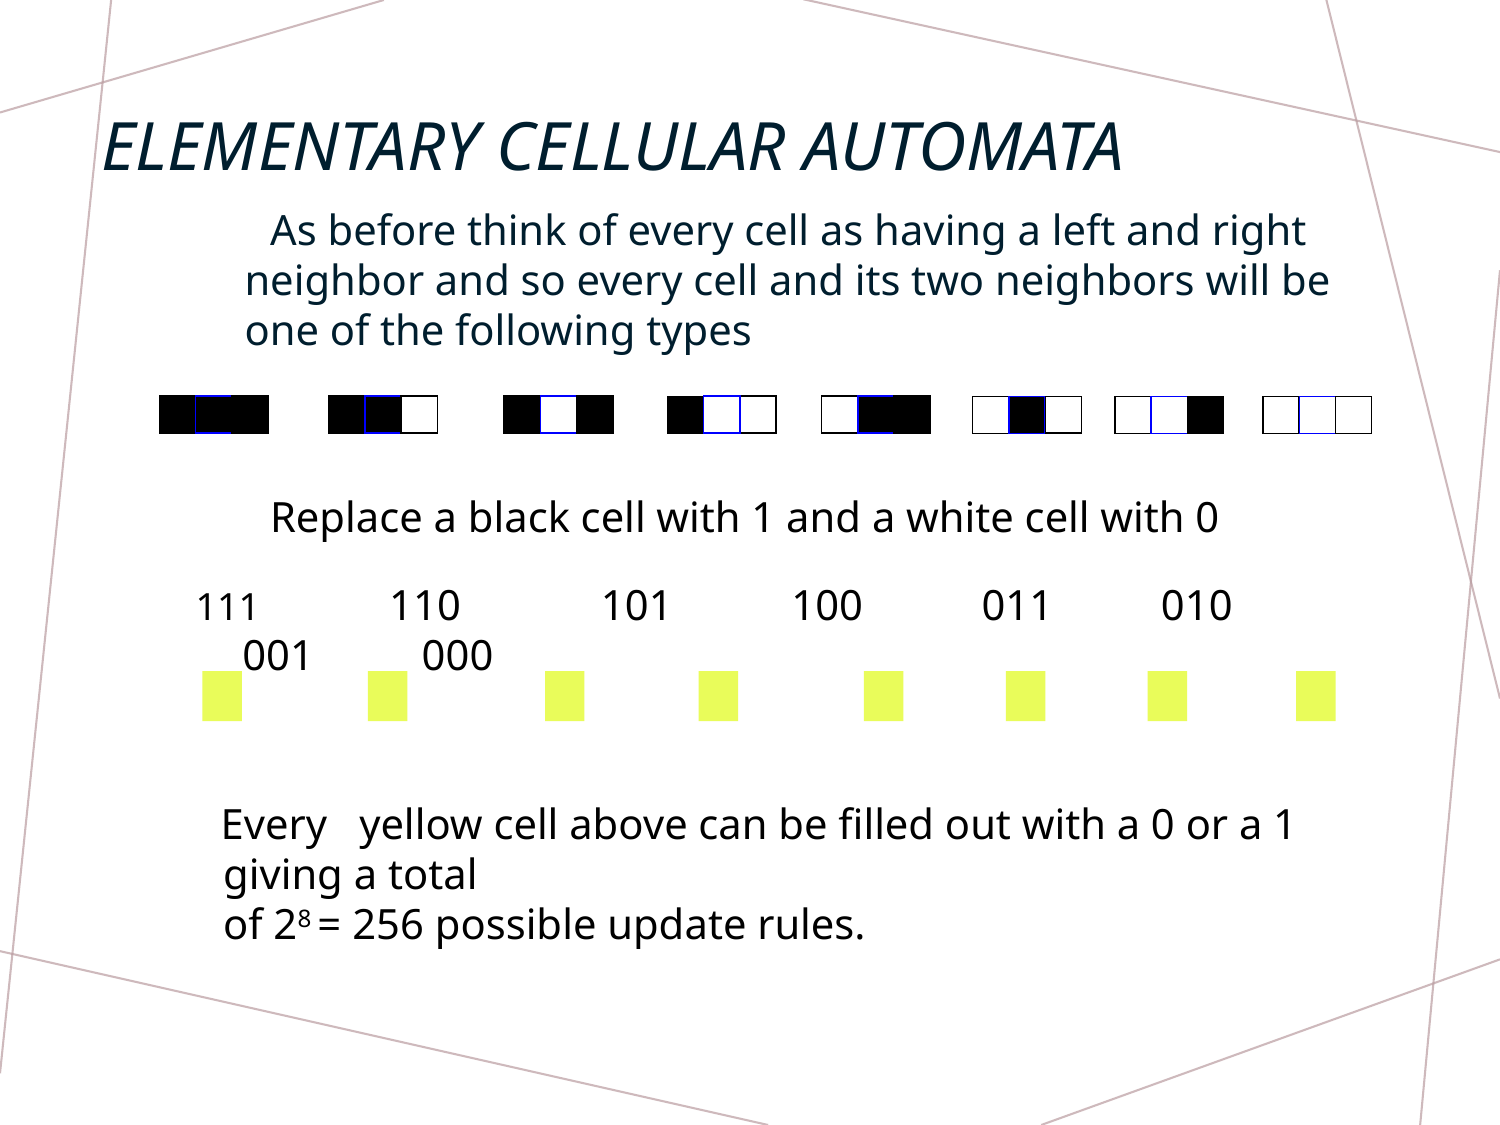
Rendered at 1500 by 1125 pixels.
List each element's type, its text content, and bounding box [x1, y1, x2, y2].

text_box Every yellow cell above can be filled out with a 0 or a 1 giving a total of 28 = 256 possible update rules. [152, 790, 1364, 929]
text_box Replace a black cell with 1 and a white cell with 0 [201, 483, 1414, 559]
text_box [202, 671, 1336, 722]
list As before think of every cell as having a left and right neighbor and so every cell and its two neighbors will be one of the following types [201, 196, 1414, 372]
text_box 111 110 101 100 011 010 001 000 [171, 571, 1401, 647]
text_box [159, 396, 1372, 434]
title Elementary Cellular Automata [86, 101, 1454, 197]
